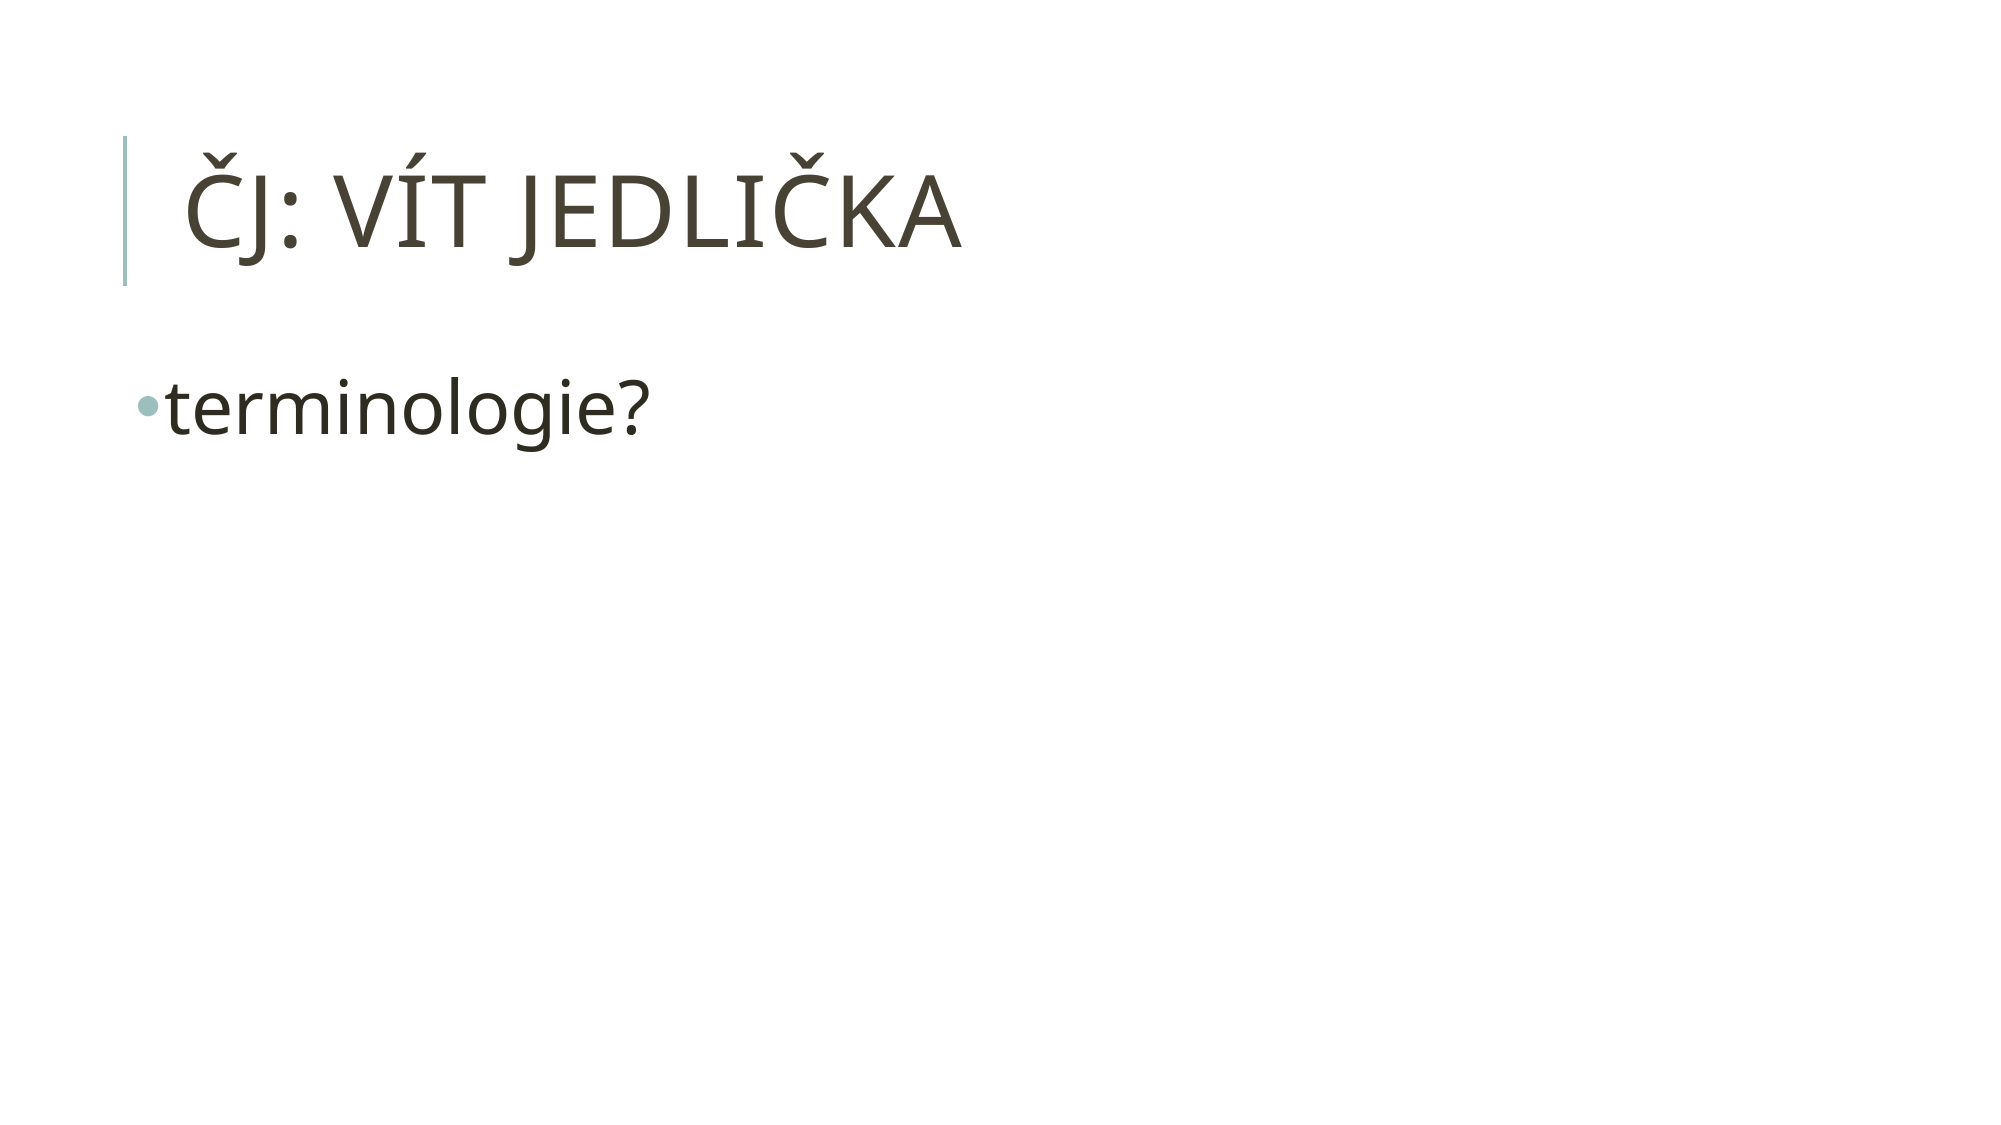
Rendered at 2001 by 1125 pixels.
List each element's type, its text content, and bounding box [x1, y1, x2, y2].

title ČJ: vít jedlička [168, 96, 1783, 342]
text_box terminologie? [128, 362, 1931, 1039]
